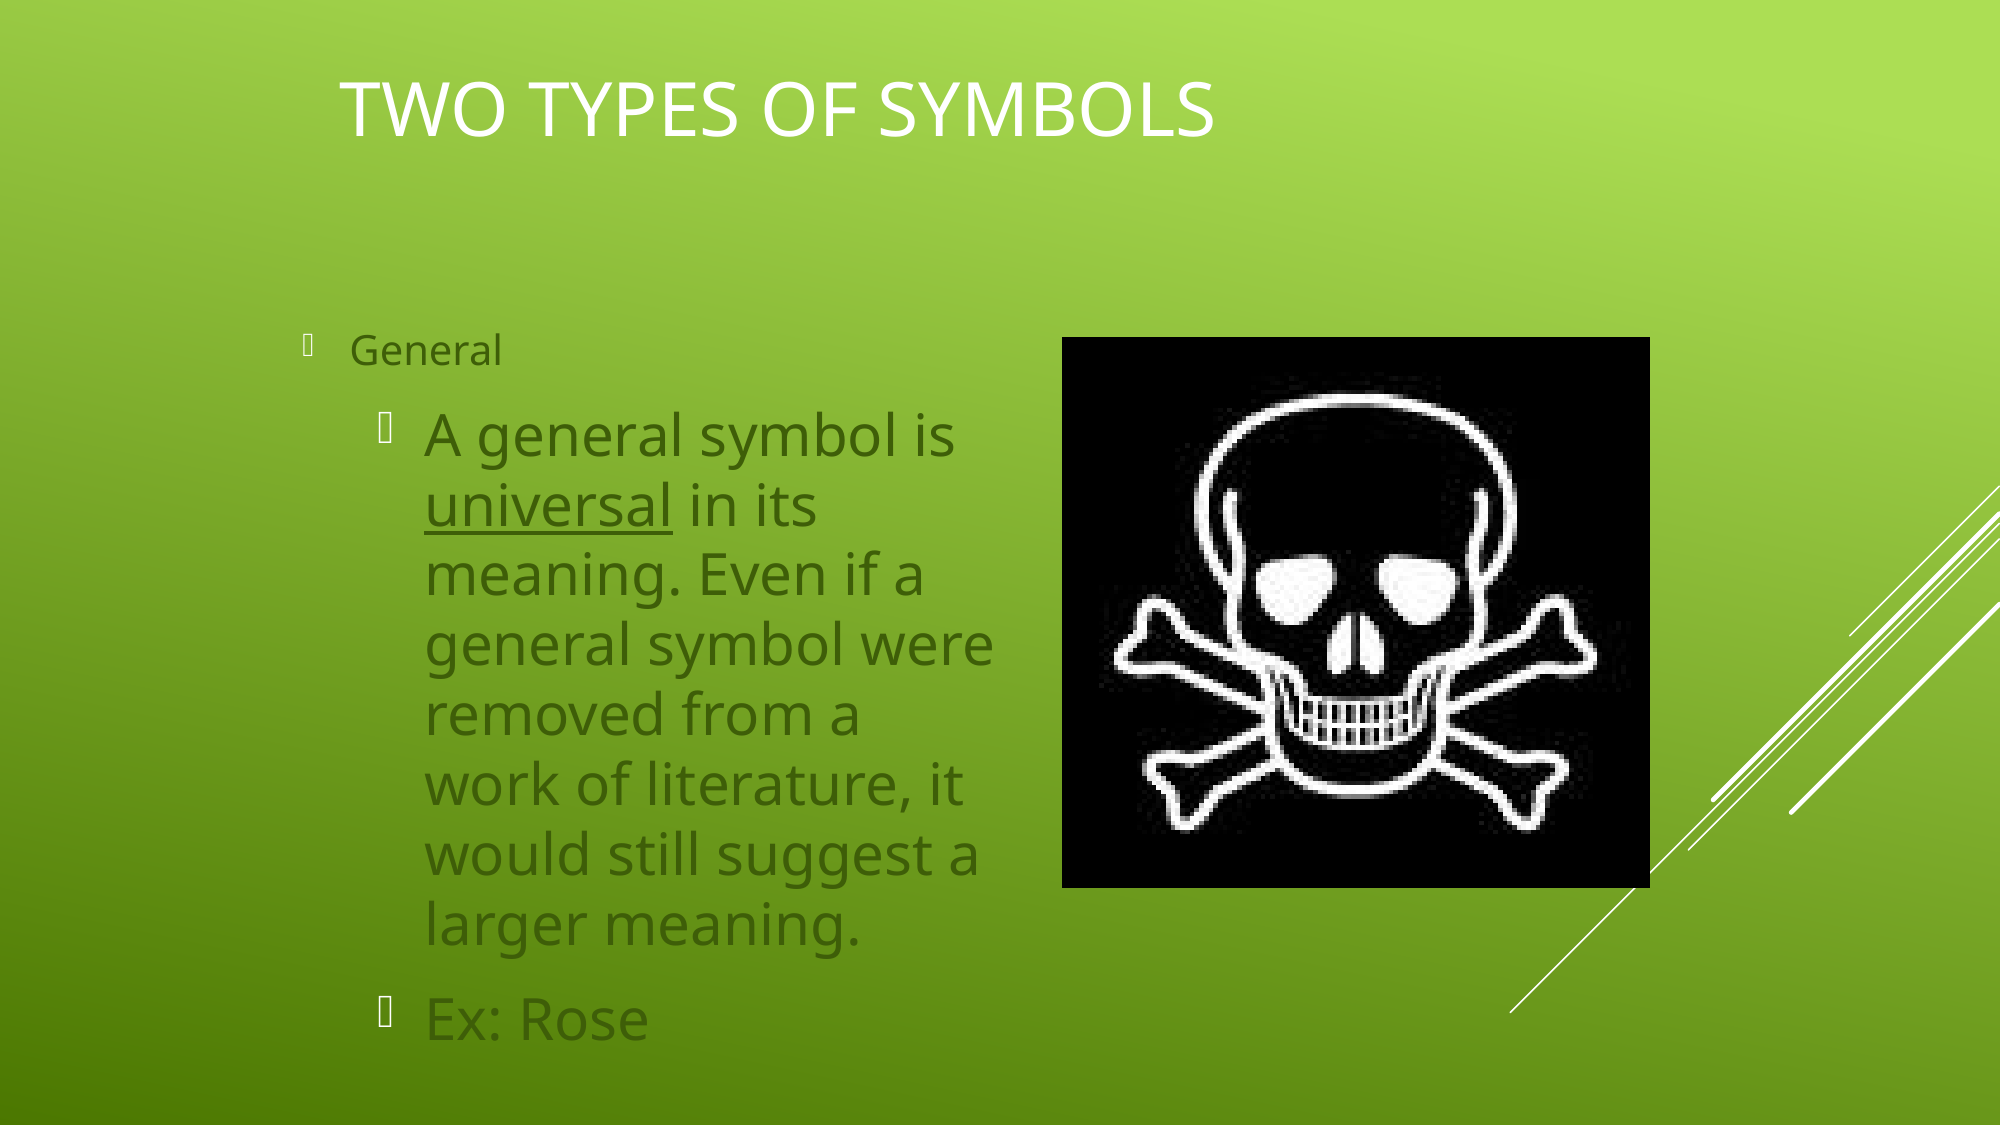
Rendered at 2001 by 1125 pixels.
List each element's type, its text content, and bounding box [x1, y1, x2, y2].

title Two Types of Symbols [324, 12, 1675, 200]
picture [1062, 337, 1651, 888]
list General A general symbol is universal in its meaning. Even if a general symbol were removed from a work of literature, it would still suggest a larger meaning. Ex: Rose [287, 237, 1025, 1125]
